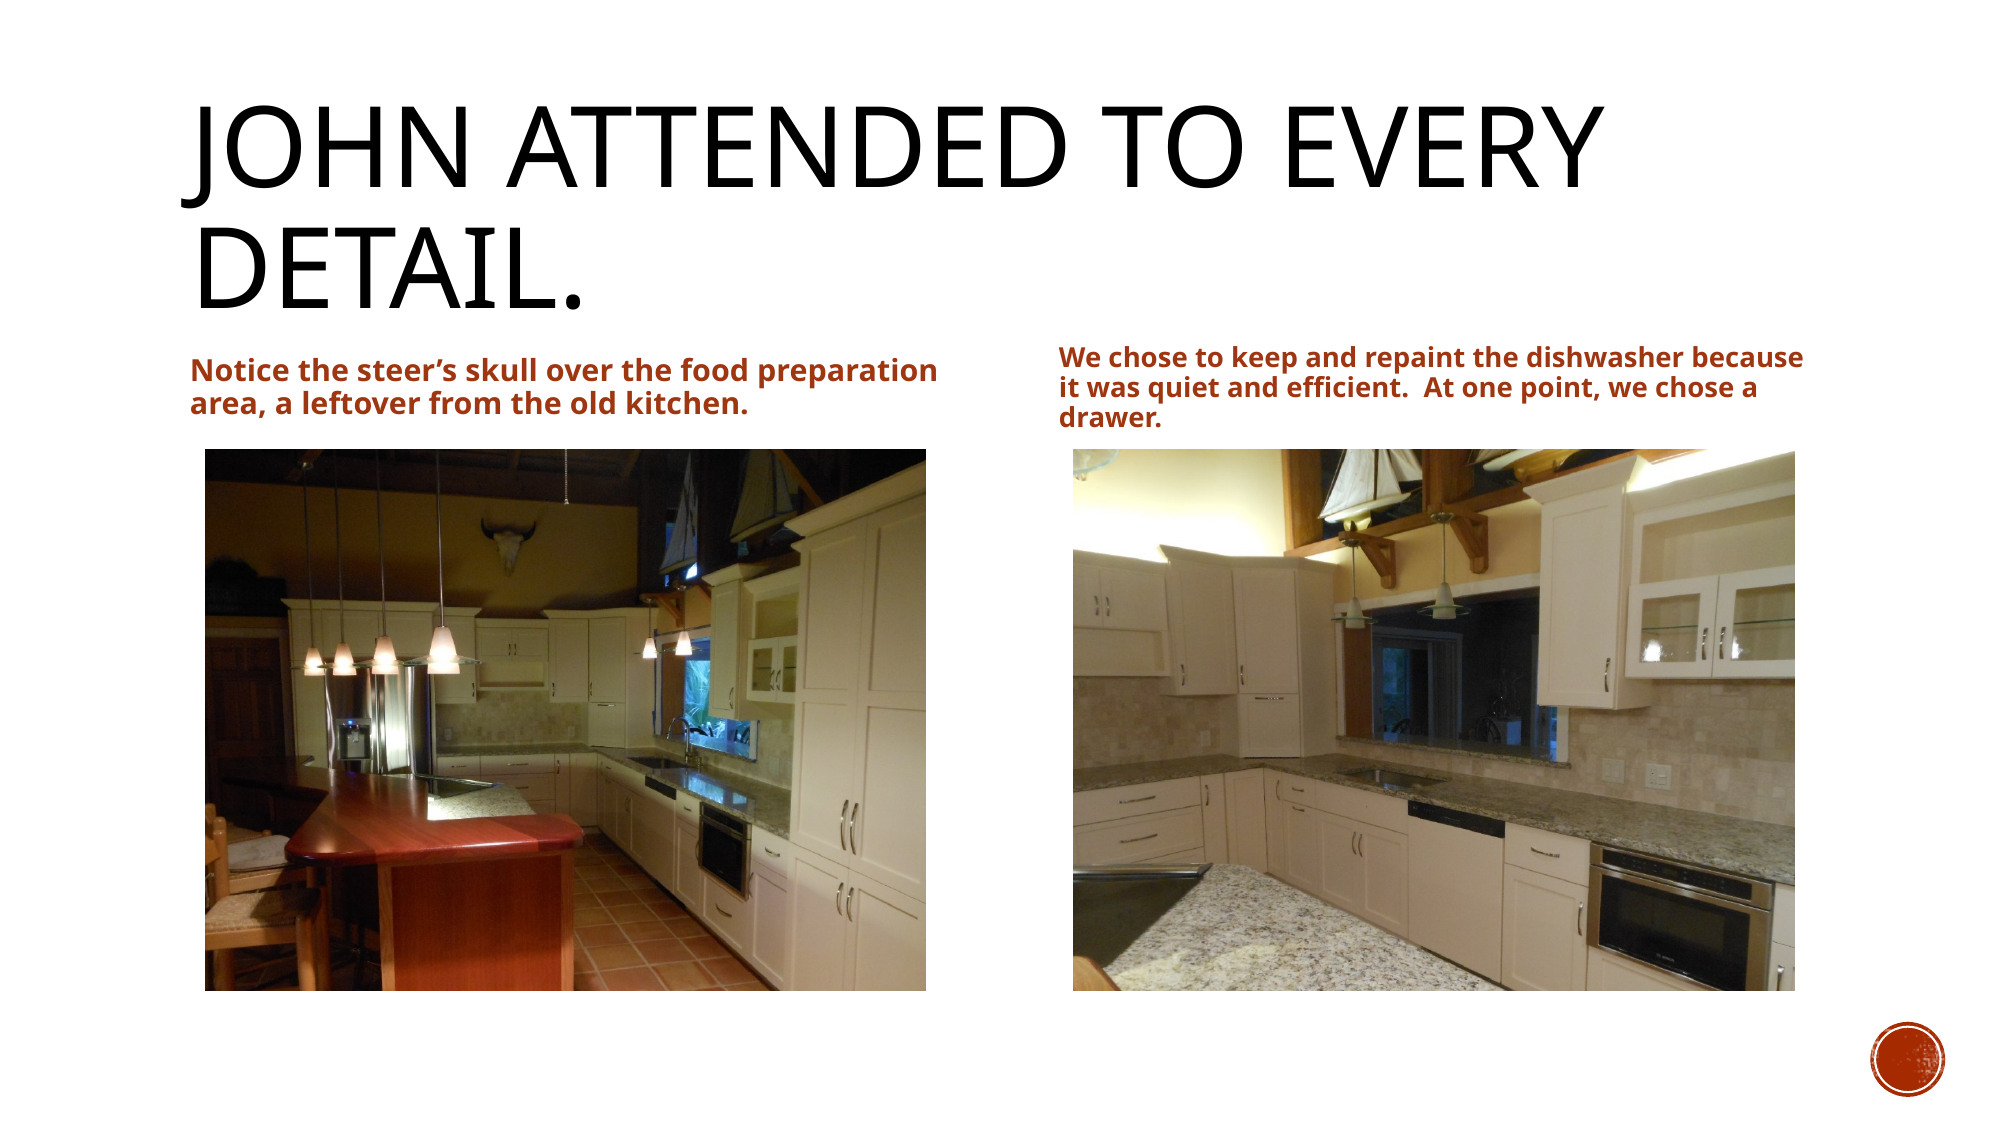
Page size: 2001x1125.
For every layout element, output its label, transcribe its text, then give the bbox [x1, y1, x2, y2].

list We chose to keep and repaint the dishwasher because it was quiet and efficient. At one point, we chose a drawer. [1043, 336, 1824, 441]
list Notice the steer’s skull over the food preparation area, a leftover from the old kitchen. [174, 336, 955, 441]
picture [1073, 449, 1795, 991]
title John attended to every detail. [175, 79, 1826, 344]
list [1077, 453, 1793, 989]
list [208, 453, 925, 988]
